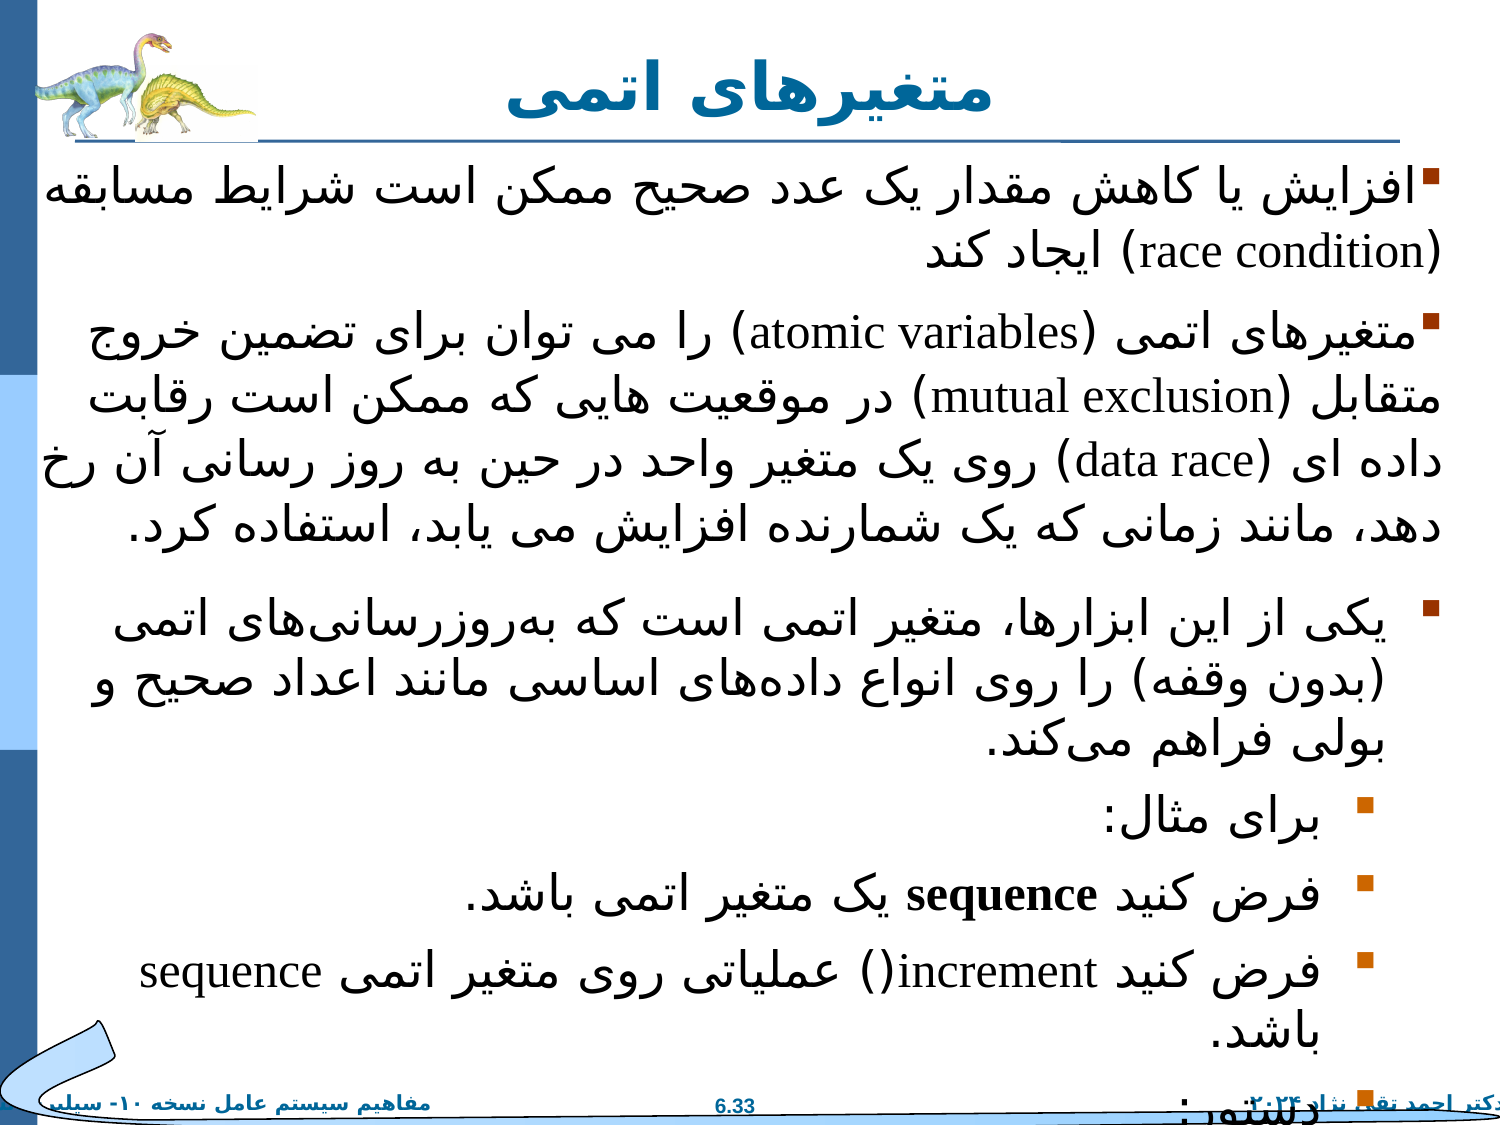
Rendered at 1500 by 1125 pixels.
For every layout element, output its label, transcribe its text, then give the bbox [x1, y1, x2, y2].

picture [18, 20, 258, 141]
list افزایش یا کاهش مقدار یک عدد صحیح ممکن است شرایط مسابقه (race condition) ایجاد کند متغیرهای اتمی (atomic variables) را می توان برای تضمین خروج متقابل (mutual exclusion) در موقعیت هایی که ممکن است رقابت داده ای (data race) روی یک متغیر واحد در حین به روز رسانی آن رخ دهد، مانند زمانی که یک شمارنده افزایش می یابد، استفاده کرد. یکی از این ابزارها، متغیر اتمی است که به‌روزرسانی‌های اتمی (بدون وقفه) را روی انواع داده‌های اساسی مانند اعداد صحیح و بولی فراهم می‌کند. برای مثال: فرض کنید sequence یک متغیر اتمی باشد. فرض کنید increment() عملیاتی روی متغیر اتمی sequence باشد. دستور: تضمین می‌کند که sequence بدون وقفه افزایش می‌یابد: [18, 141, 1460, 984]
title متغیر‌های اتمی [75, 36, 1425, 132]
